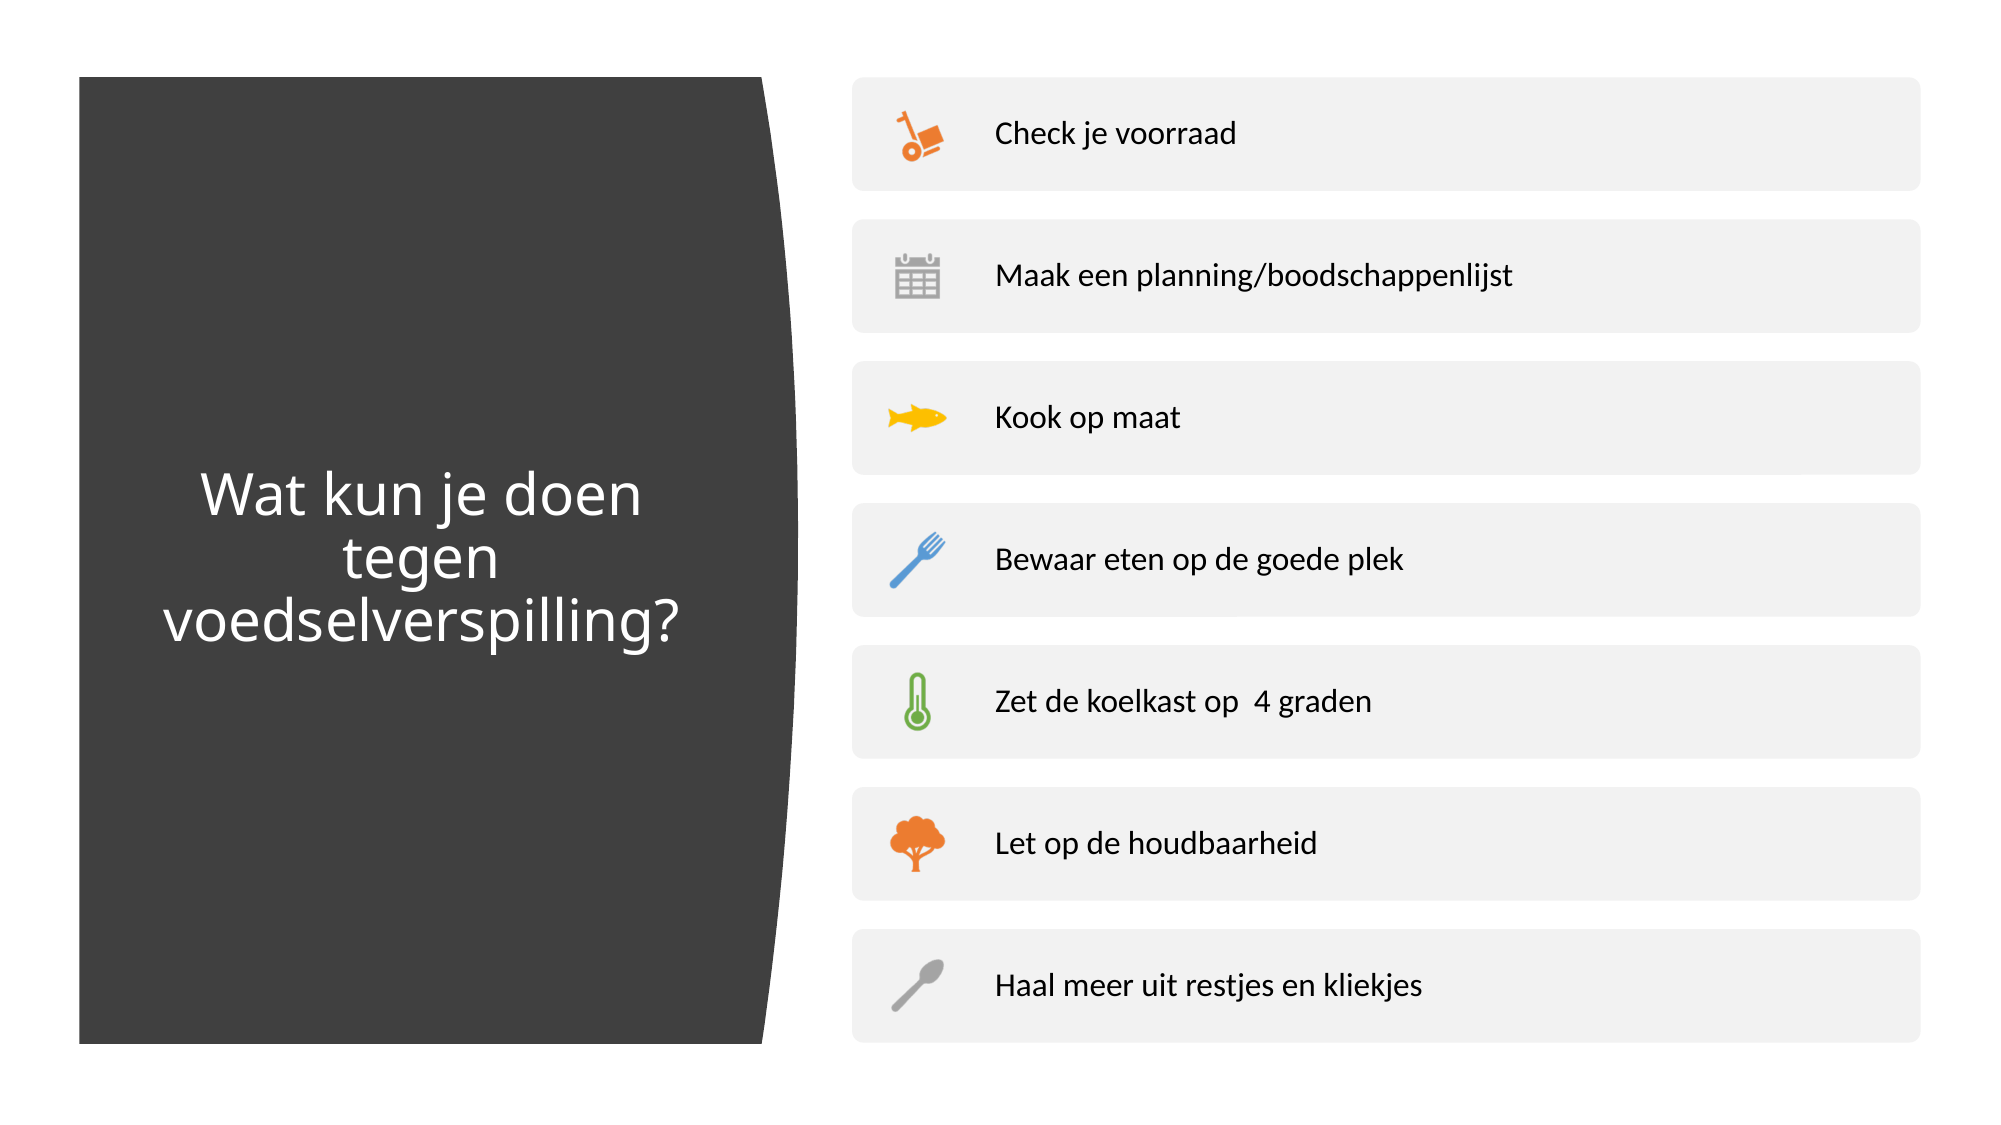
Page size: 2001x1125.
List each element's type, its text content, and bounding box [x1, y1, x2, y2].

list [852, 77, 1921, 1043]
title Wat kun je doen tegen voedselverspilling? [141, 166, 702, 953]
text_box [78, 76, 800, 1045]
